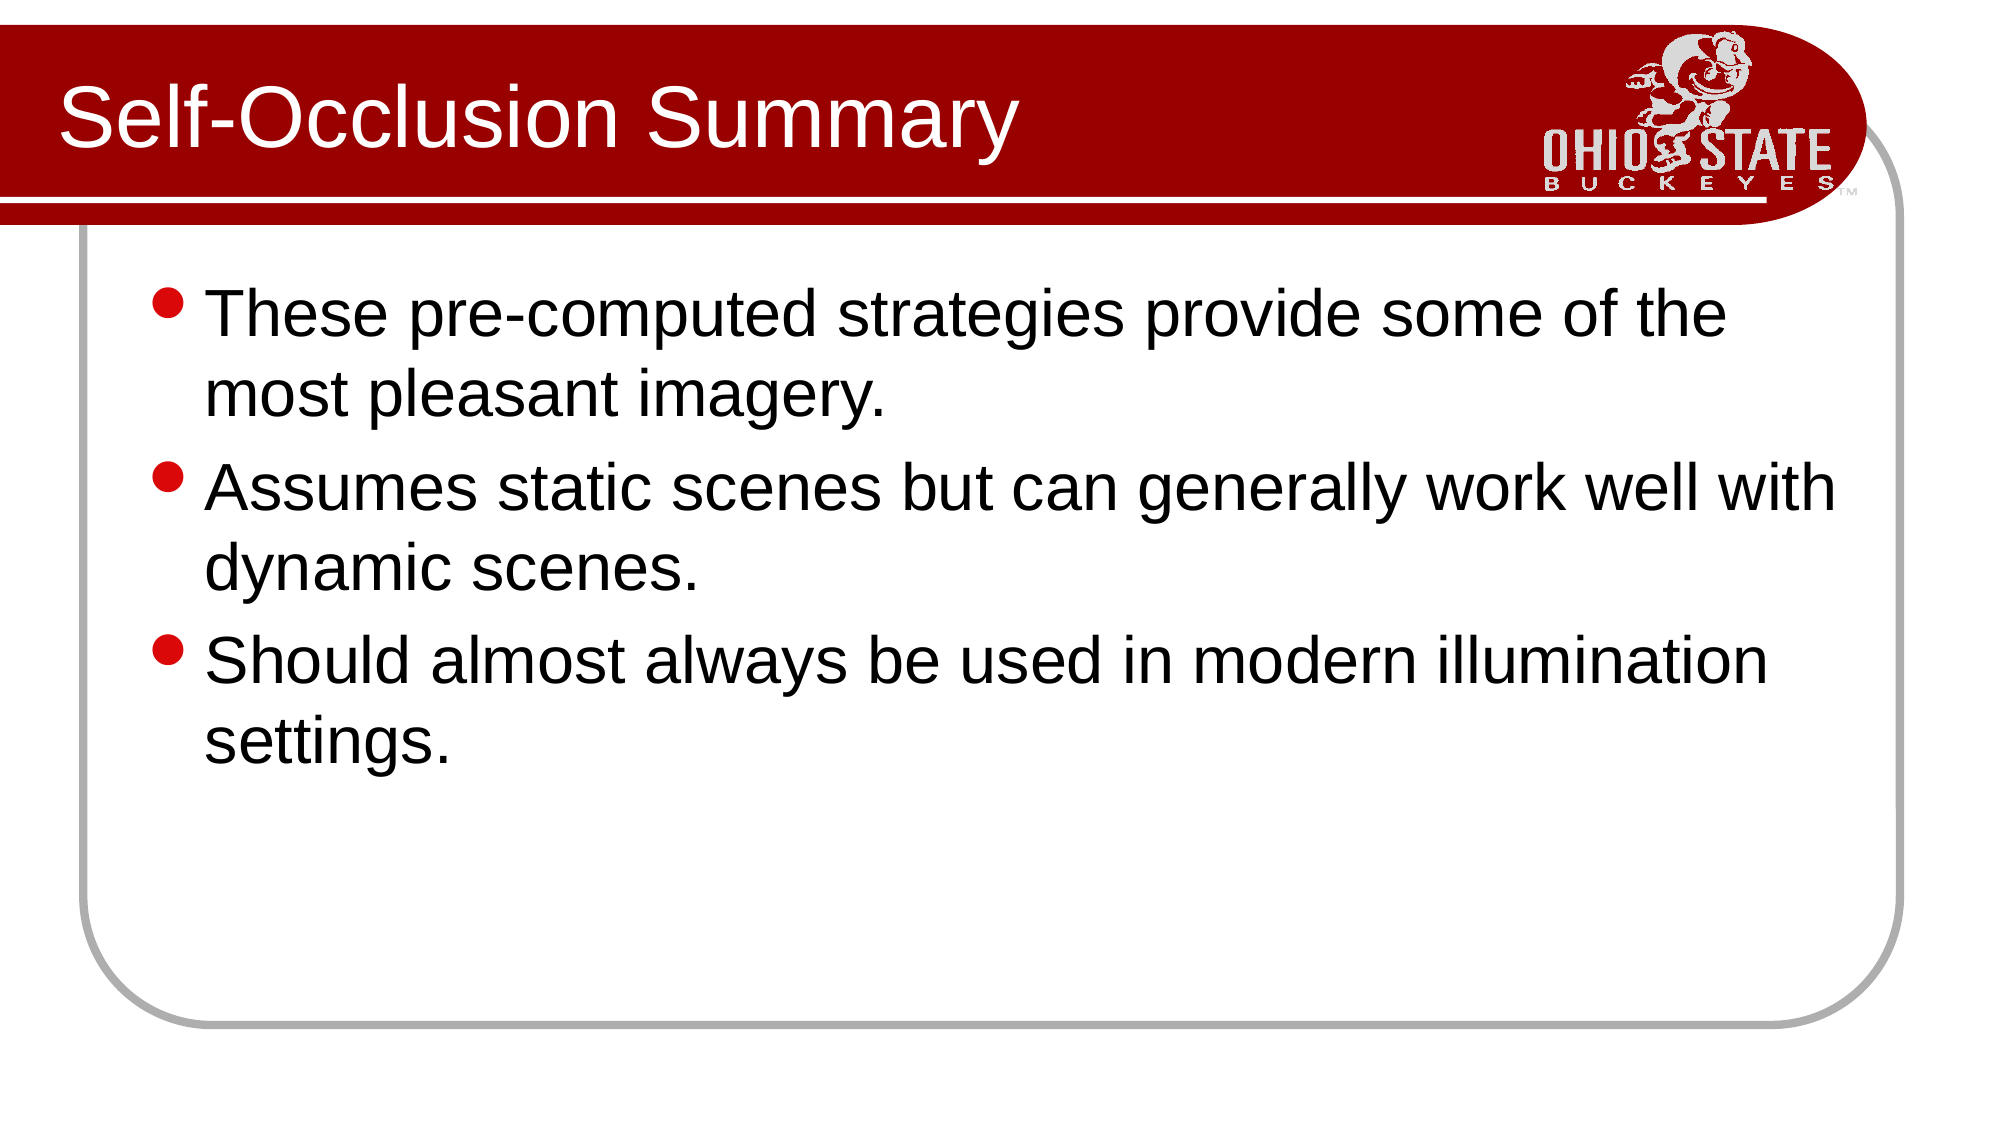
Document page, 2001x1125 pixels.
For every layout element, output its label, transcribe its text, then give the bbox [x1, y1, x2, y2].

title Self-Occlusion Summary [42, 37, 1601, 188]
list These pre-computed strategies provide some of the most pleasant imagery. Assumes static scenes but can generally work well with dynamic scenes. Should almost always be used in modern illumination settings. [133, 262, 1867, 988]
